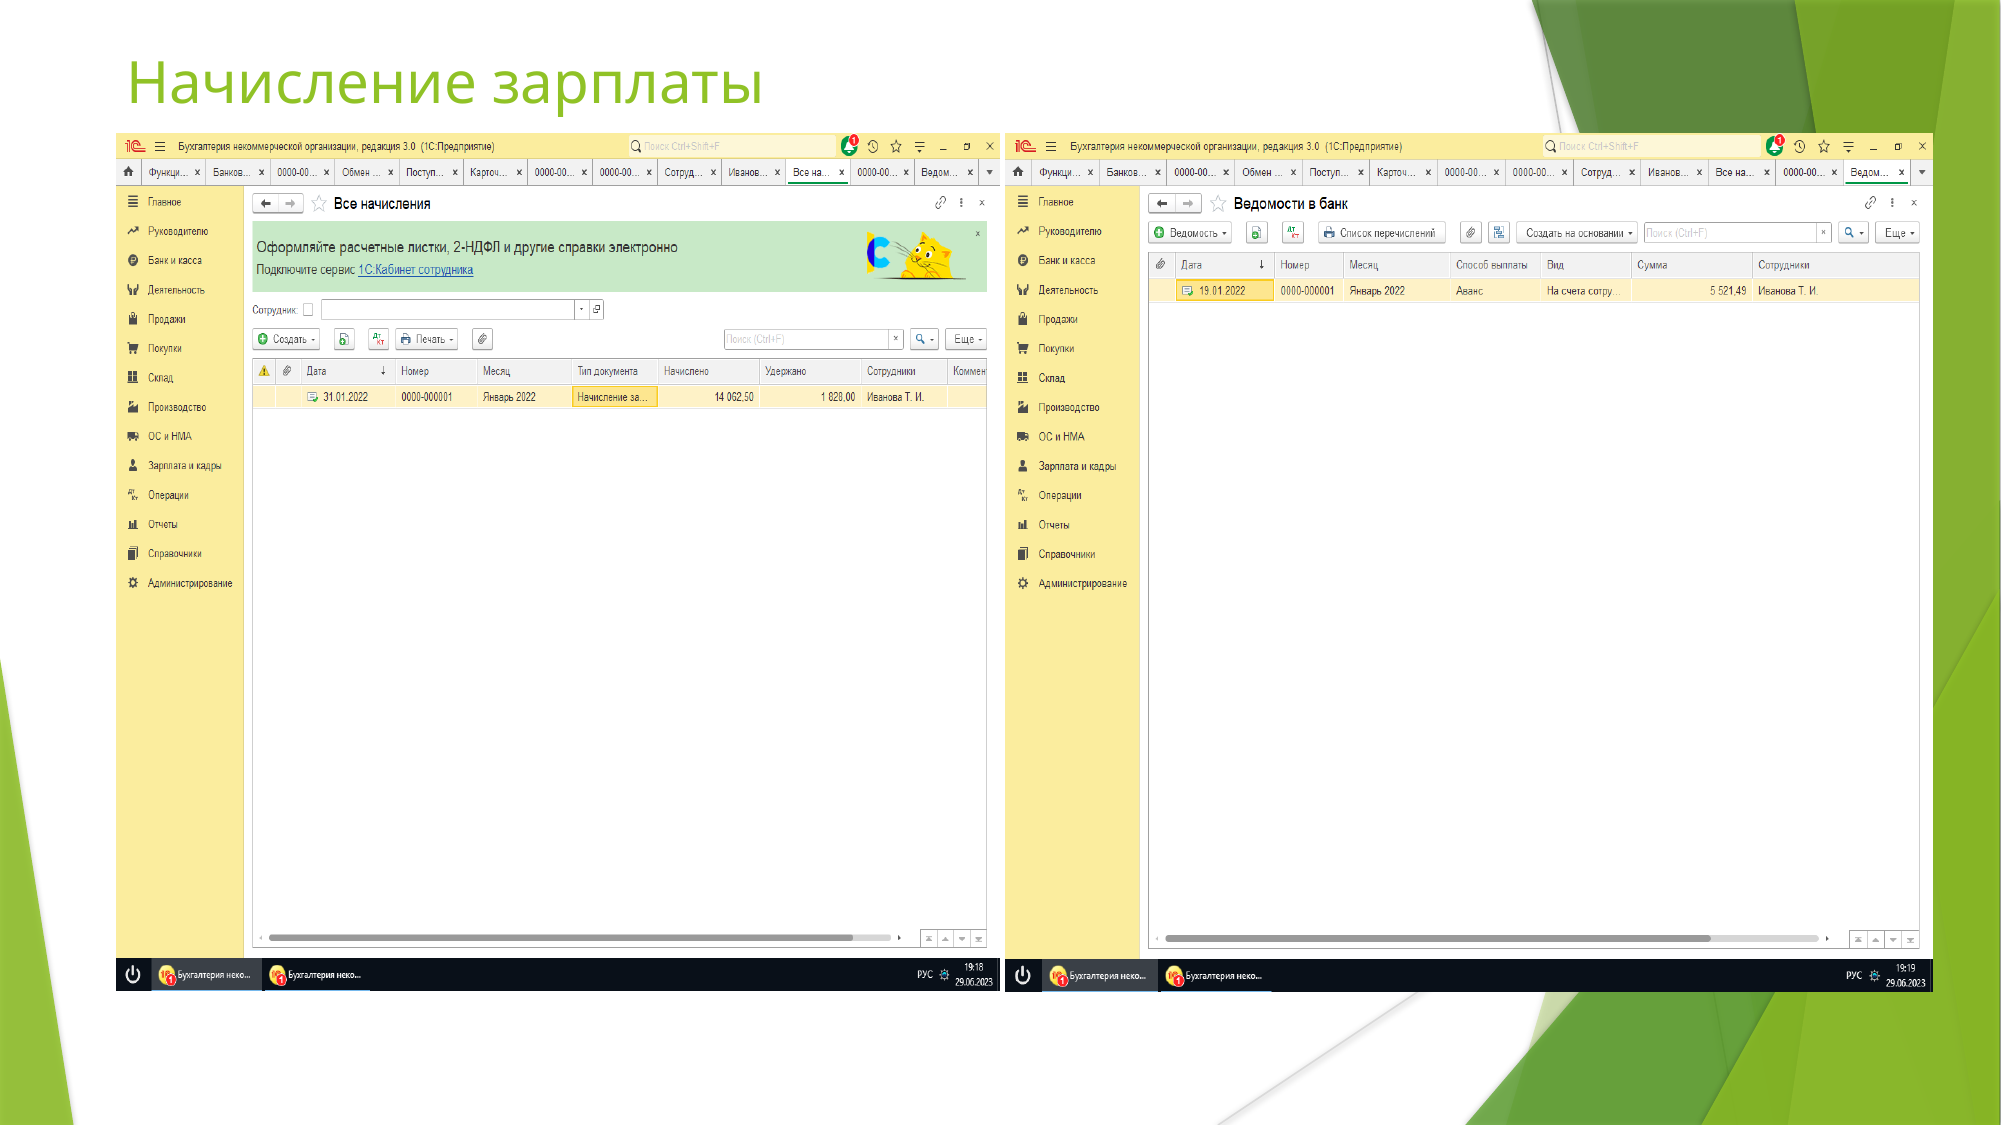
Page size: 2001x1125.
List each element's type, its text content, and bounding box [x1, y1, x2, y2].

title Начисление зарплаты [111, 38, 1522, 134]
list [116, 133, 1001, 992]
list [1005, 133, 1934, 992]
